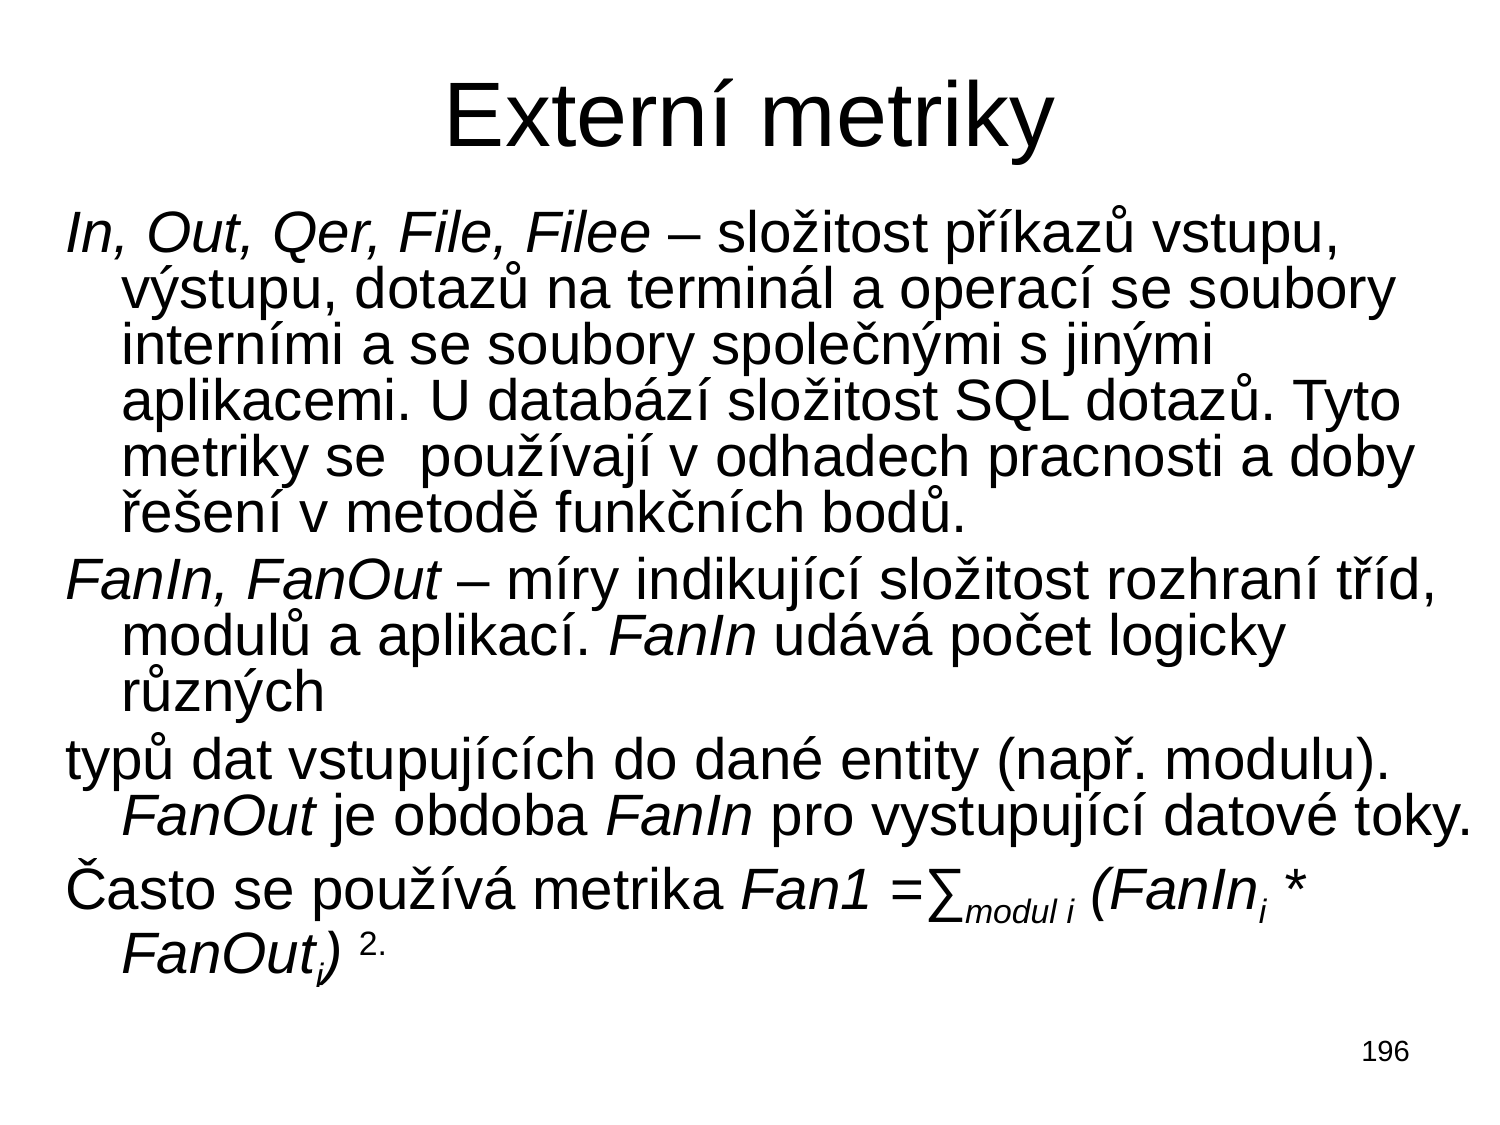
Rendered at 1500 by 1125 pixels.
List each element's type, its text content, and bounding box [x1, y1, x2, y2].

title Externí metriky [74, 44, 1426, 176]
slide_number 196 [1074, 1024, 1426, 1103]
list In, Out, Qer, File, Filee – složitost příkazů vstupu, výstupu, dotazů na terminál a operací se soubory interními a se soubory společnými s jinými aplikacemi. U databází složitost SQL dotazů. Tyto metriky se používají v odhadech pracnosti a doby řešení v metodě funkčních bodů. FanIn, FanOut – míry indikující složitost rozhraní tříd, modulů a aplikací. FanIn udává počet logicky různých typů dat vstupujících do dané entity (např. modulu). FanOut je obdoba FanIn pro vystupující datové toky. Často se používá metrika Fan1 =∑modul i (FanIni * FanOuti) 2. [49, 199, 1500, 1006]
